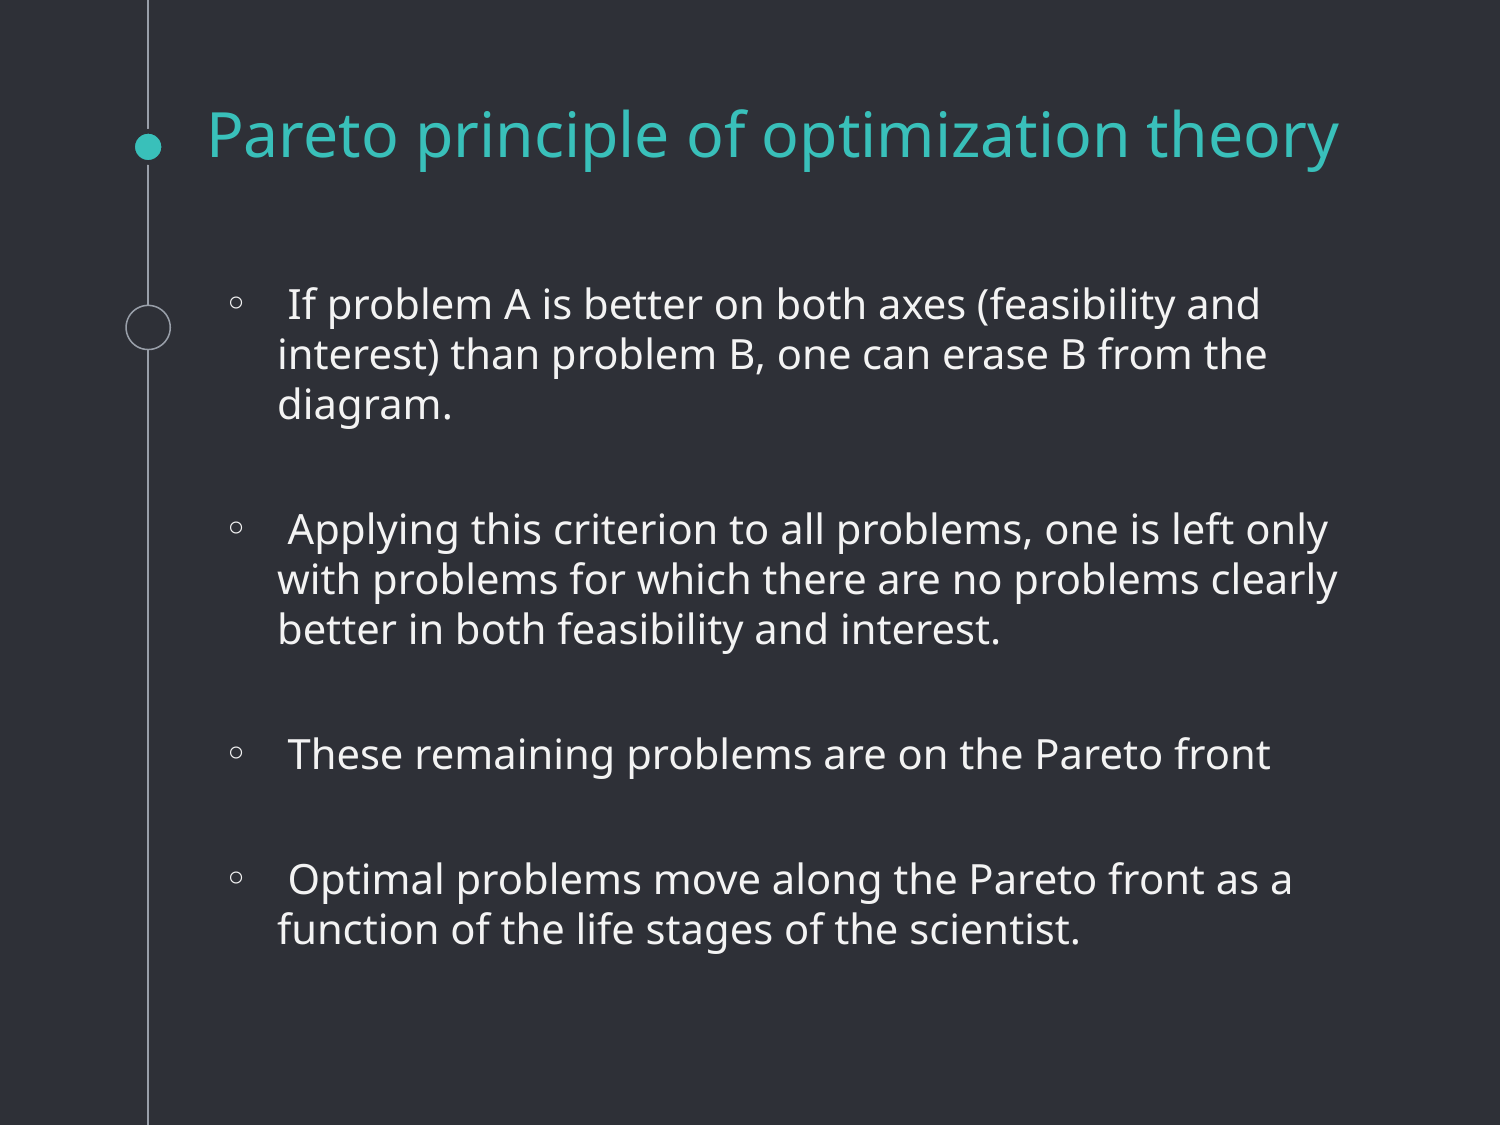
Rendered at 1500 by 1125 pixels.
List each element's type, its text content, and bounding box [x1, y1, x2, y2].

title Pareto principle of optimization theory [191, 109, 1459, 185]
list If problem A is better on both axes (feasibility and interest) than problem B, one can erase B from the diagram. Applying this criterion to all problems, one is left only with problems for which there are no problems clearly better in both feasibility and interest. These remaining problems are on the Pareto front Optimal problems move along the Pareto front as a function of the life stages of the scientist. [191, 262, 1434, 1075]
